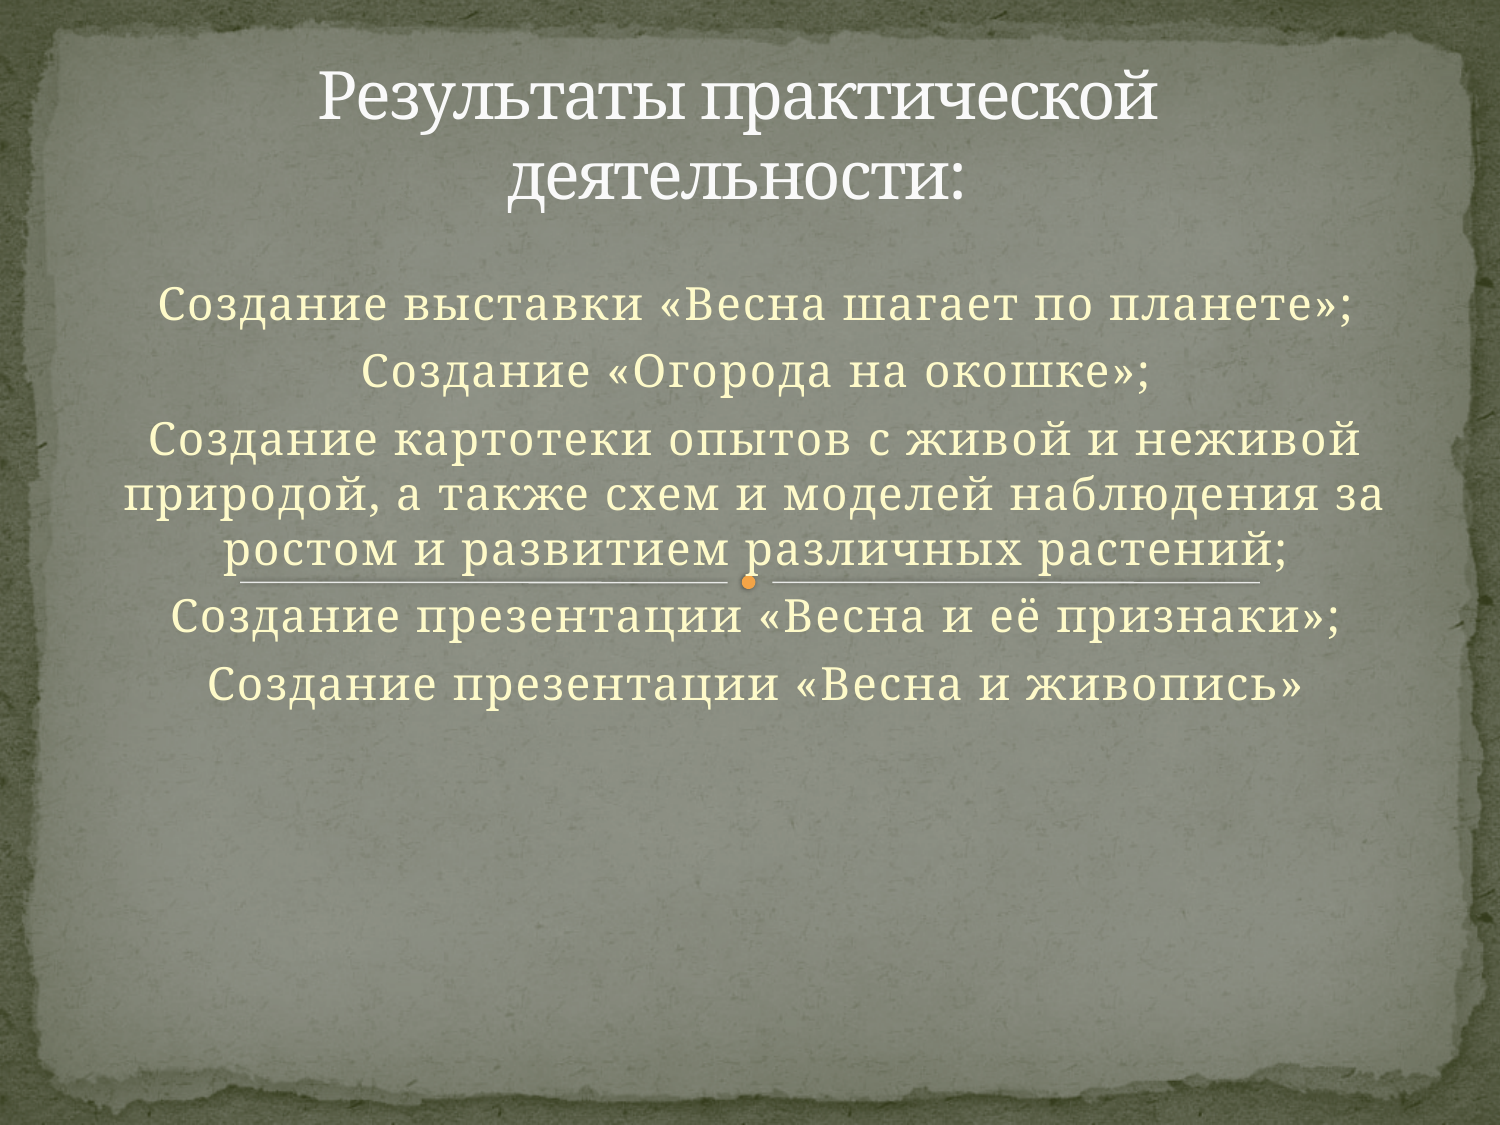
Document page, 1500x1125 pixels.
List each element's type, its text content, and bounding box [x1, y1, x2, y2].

title Результаты практической деятельности: [134, 19, 1312, 220]
subtitle Создание выставки «Весна шагает по планете»; Создание «Огорода на окошке»; Создание картотеки опытов с живой и неживой природой, а также схем и моделей наблюдения за ростом и развитием различных растений; Создание презентации «Весна и её признаки»; Создание презентации «Весна и живопись» [100, 267, 1412, 974]
